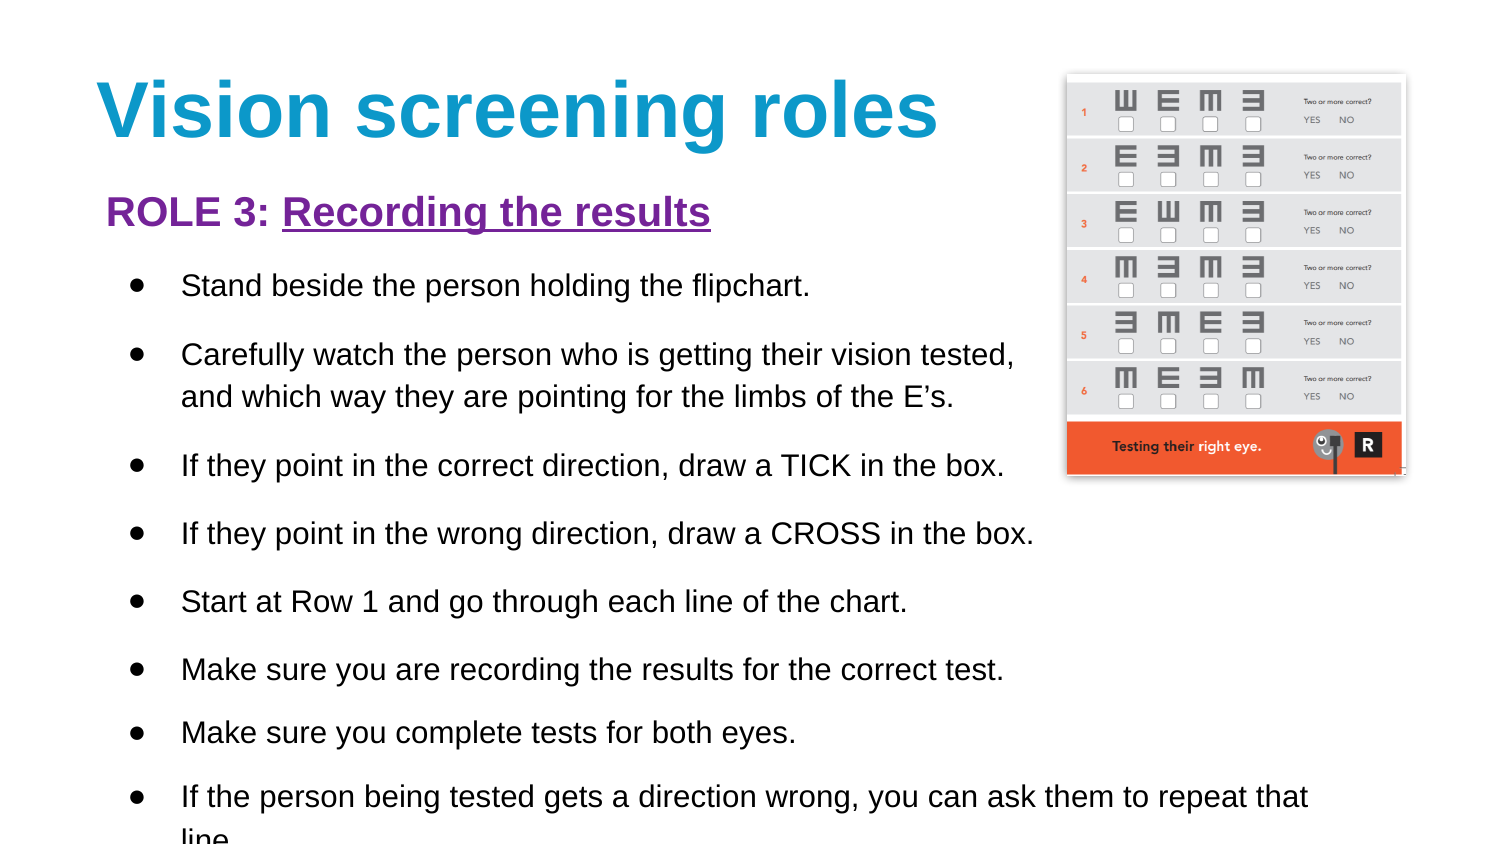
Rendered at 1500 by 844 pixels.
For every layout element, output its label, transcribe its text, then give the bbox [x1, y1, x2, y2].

picture [1067, 74, 1406, 476]
list ROLE 3: Recording the results Stand beside the person holding the flipchart. Carefully watch the person who is getting their vision tested, and which way they are pointing for the limbs of the E’s. If they point in the correct direction, draw a TICK in the box. If they point in the wrong direction, draw a CROSS in the box. Start at Row 1 and go through each line of the chart. Make sure you are recording the results for the correct test. Make sure you complete tests for both eyes. If the person being tested gets a direction wrong, you can ask them to repeat that line. [90, 162, 1390, 825]
title Vision screening roles [60, 43, 977, 162]
